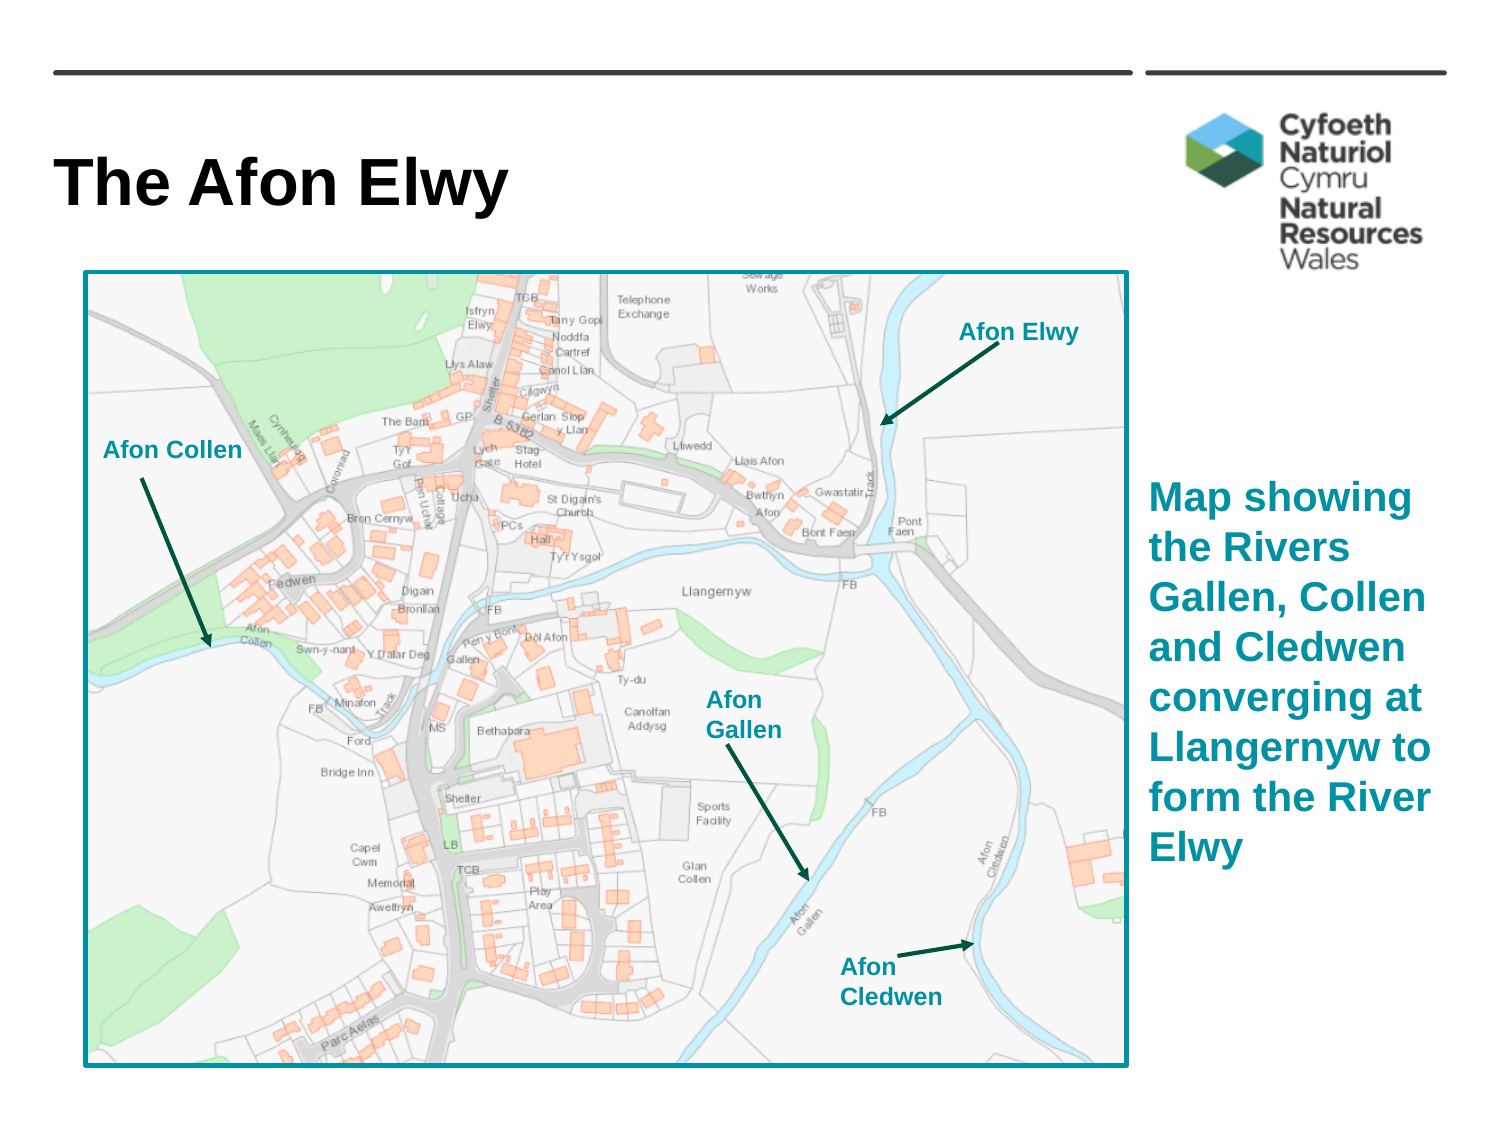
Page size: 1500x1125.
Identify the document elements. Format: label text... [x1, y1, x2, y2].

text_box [87, 273, 1475, 1064]
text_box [726, 743, 810, 882]
title The Afon Elwy [53, 78, 1133, 279]
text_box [897, 943, 975, 957]
picture [1168, 95, 1441, 273]
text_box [141, 477, 211, 648]
